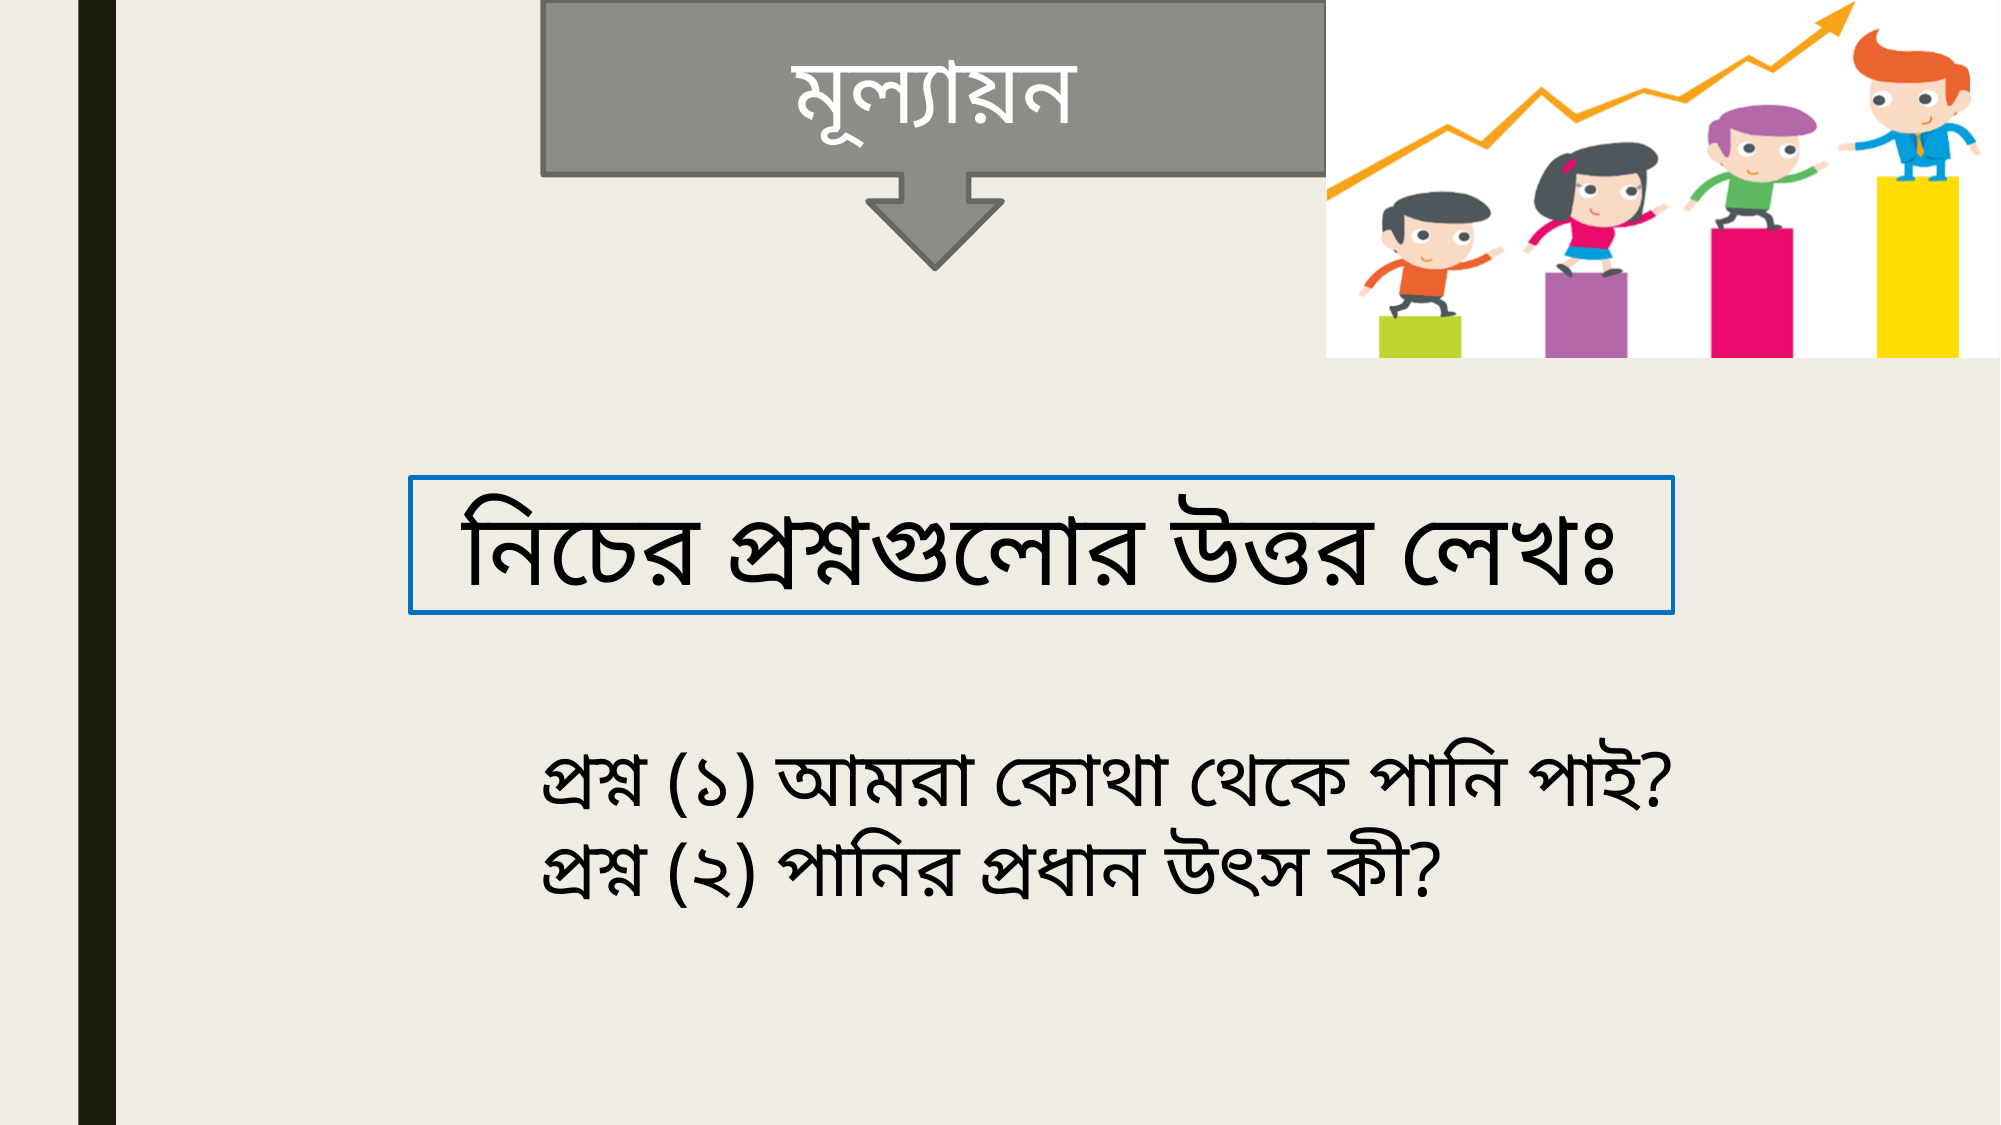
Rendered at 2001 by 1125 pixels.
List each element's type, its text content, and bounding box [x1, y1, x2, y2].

text_box প্রশ্ন (১) আমরা কোথা থেকে পানি পাই? প্রশ্ন (২) পানির প্রধান উৎস কী? [213, 634, 1838, 1099]
picture [1326, 0, 2000, 359]
text_box নিচের প্রশ্নগুলোর উত্তর লেখঃ [410, 477, 1673, 613]
text_box মূল্যায়ন [540, 0, 1326, 272]
